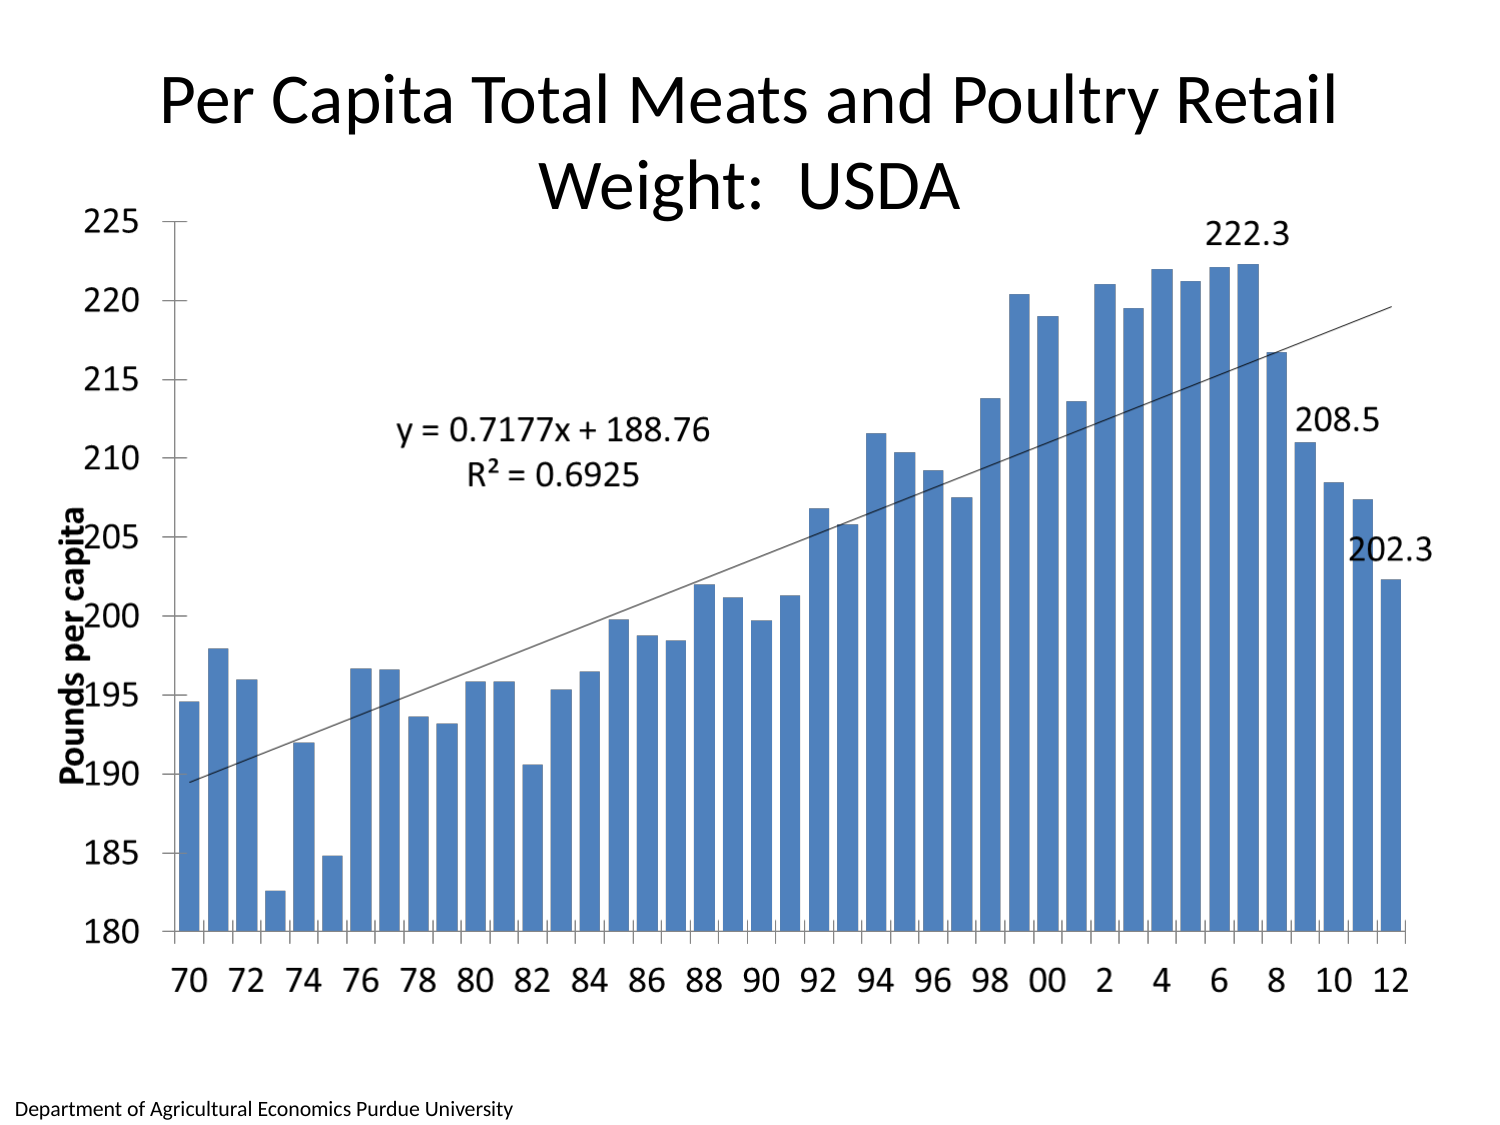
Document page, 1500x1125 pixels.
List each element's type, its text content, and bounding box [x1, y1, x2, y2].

picture [36, 154, 1462, 1094]
title Per Capita Total Meats and Poultry Retail Weight: USDA [75, 45, 1425, 154]
text_box Department of Agricultural Economics Purdue University [0, 1087, 625, 1125]
